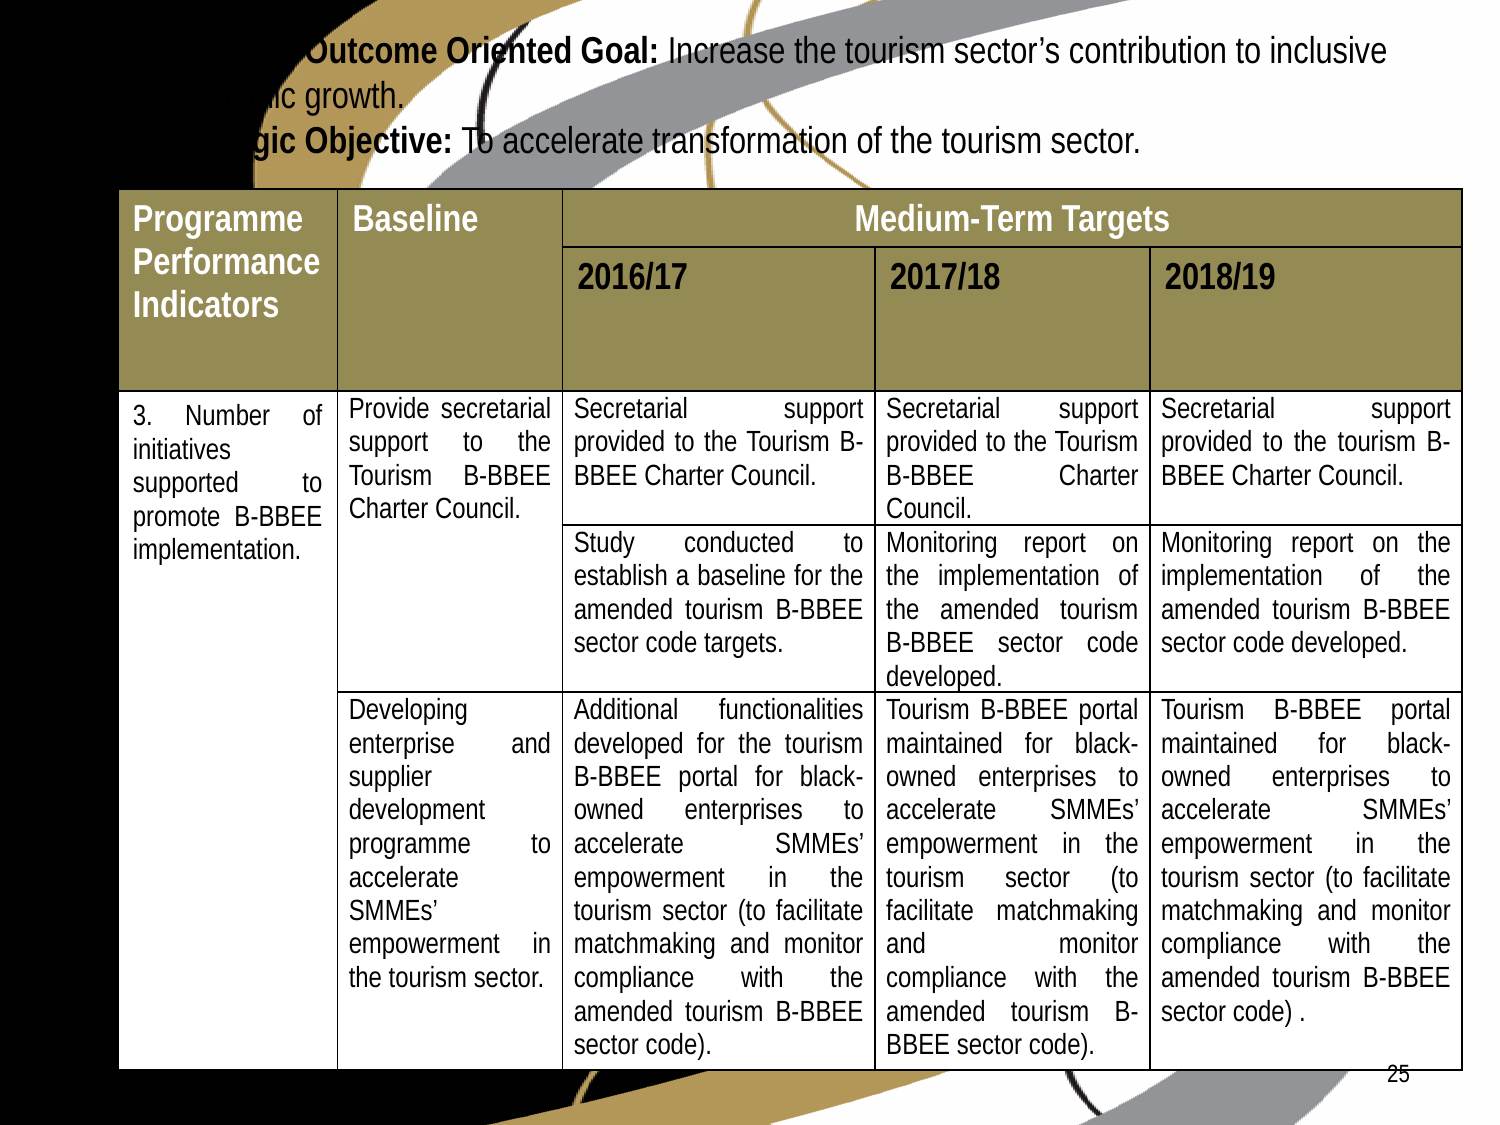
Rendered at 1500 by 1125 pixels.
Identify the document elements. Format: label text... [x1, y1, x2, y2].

table_header Programme Performance Indicators [119, 190, 337, 390]
table_cell Monitoring report on the implementation of the amended tourism B-BBEE sector code developed. [876, 526, 1149, 691]
table_cell Developing enterprise and supplier development programme to accelerate SMMEs’ empowerment in the tourism sector. [338, 693, 562, 1069]
title Strategic Outcome Oriented Goal: Increase the tourism sector’s contribution to inclusive economic growth. Strategic Objective: To accelerate transformation of the tourism sector. [150, 24, 1463, 163]
table_cell Monitoring report on the implementation of the amended tourism B-BBEE sector code developed. [1151, 526, 1461, 691]
table_cell Additional functionalities developed for the tourism B-BBEE portal for black-owned enterprises to accelerate SMMEs’ empowerment in the tourism sector (to facilitate matchmaking and monitor compliance with the amended tourism B-BBEE sector code). [563, 693, 874, 1069]
table_header Medium-Term Targets [563, 190, 1461, 246]
table_cell 2018/19 [1151, 248, 1461, 390]
table_cell Secretarial support provided to the tourism B-BBEE Charter Council. [1151, 392, 1461, 524]
table_cell Provide secretarial support to the Tourism B-BBEE Charter Council. [338, 392, 562, 691]
table_cell 3. Number of initiatives supported to promote B-BBEE implementation. [119, 392, 337, 1069]
table_cell Tourism B-BBEE portal maintained for black-owned enterprises to accelerate SMMEs’ empowerment in the tourism sector (to facilitate matchmaking and monitor compliance with the amended tourism B-BBEE sector code). [876, 693, 1149, 1069]
table_cell 2016/17 [563, 248, 874, 390]
table_cell Tourism B-BBEE portal maintained for black-owned enterprises to accelerate SMMEs’ empowerment in the tourism sector (to facilitate matchmaking and monitor compliance with the amended tourism B-BBEE sector code) . [1151, 693, 1461, 1069]
picture [0, 0, 1500, 1125]
table_cell 2017/18 [876, 248, 1149, 390]
table_cell Secretarial support provided to the Tourism B-BBEE Charter Council. [876, 392, 1149, 524]
table_cell Study conducted to establish a baseline for the amended tourism B-BBEE sector code targets. [563, 526, 874, 691]
table_cell Secretarial support provided to the Tourism B-BBEE Charter Council. [563, 392, 874, 524]
table_header Baseline [338, 190, 562, 390]
slide_number 25 [1074, 1042, 1425, 1103]
